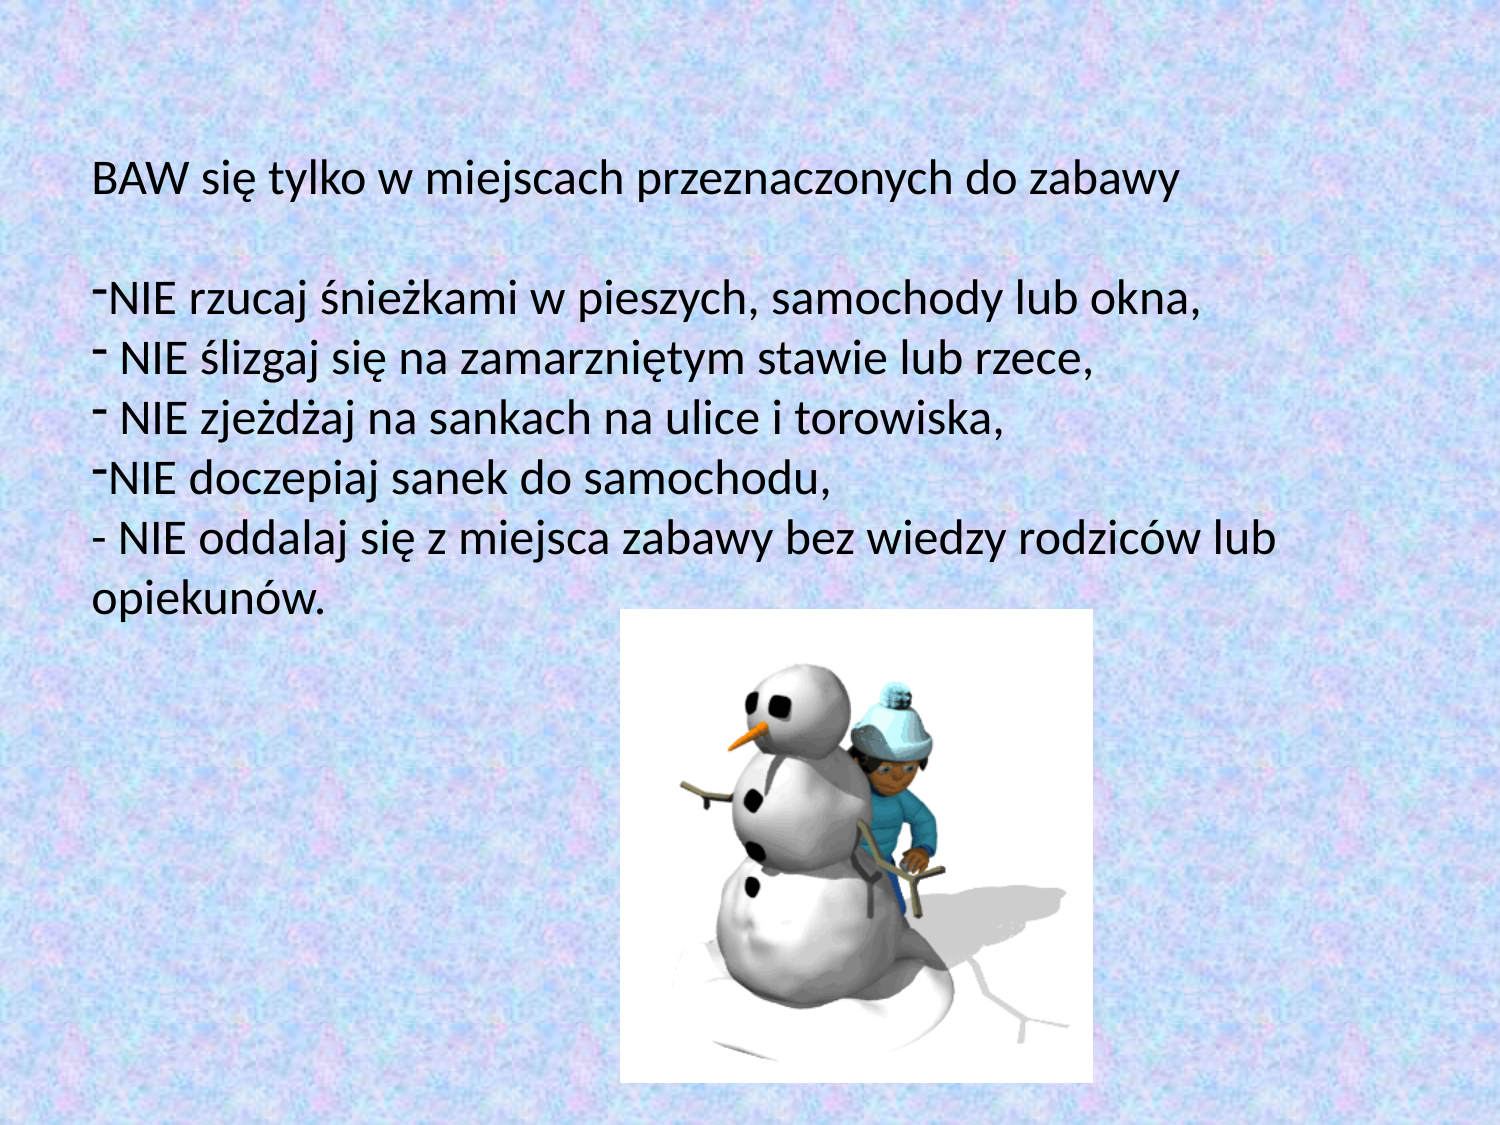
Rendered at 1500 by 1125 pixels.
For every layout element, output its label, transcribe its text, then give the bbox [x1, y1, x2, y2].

text_box BAW się tylko w miejscach przeznaczonych do zabawy NIE rzucaj śnieżkami w pieszych, samochody lub okna, NIE ślizgaj się na zamarzniętym stawie lub rzece, NIE zjeżdżaj na sankach na ulice i torowiska, NIE doczepiaj sanek do samochodu, - NIE oddalaj się z miejsca zabawy bez wiedzy rodziców lub opiekunów. [76, 137, 1424, 632]
picture [0, 0, 1500, 1125]
